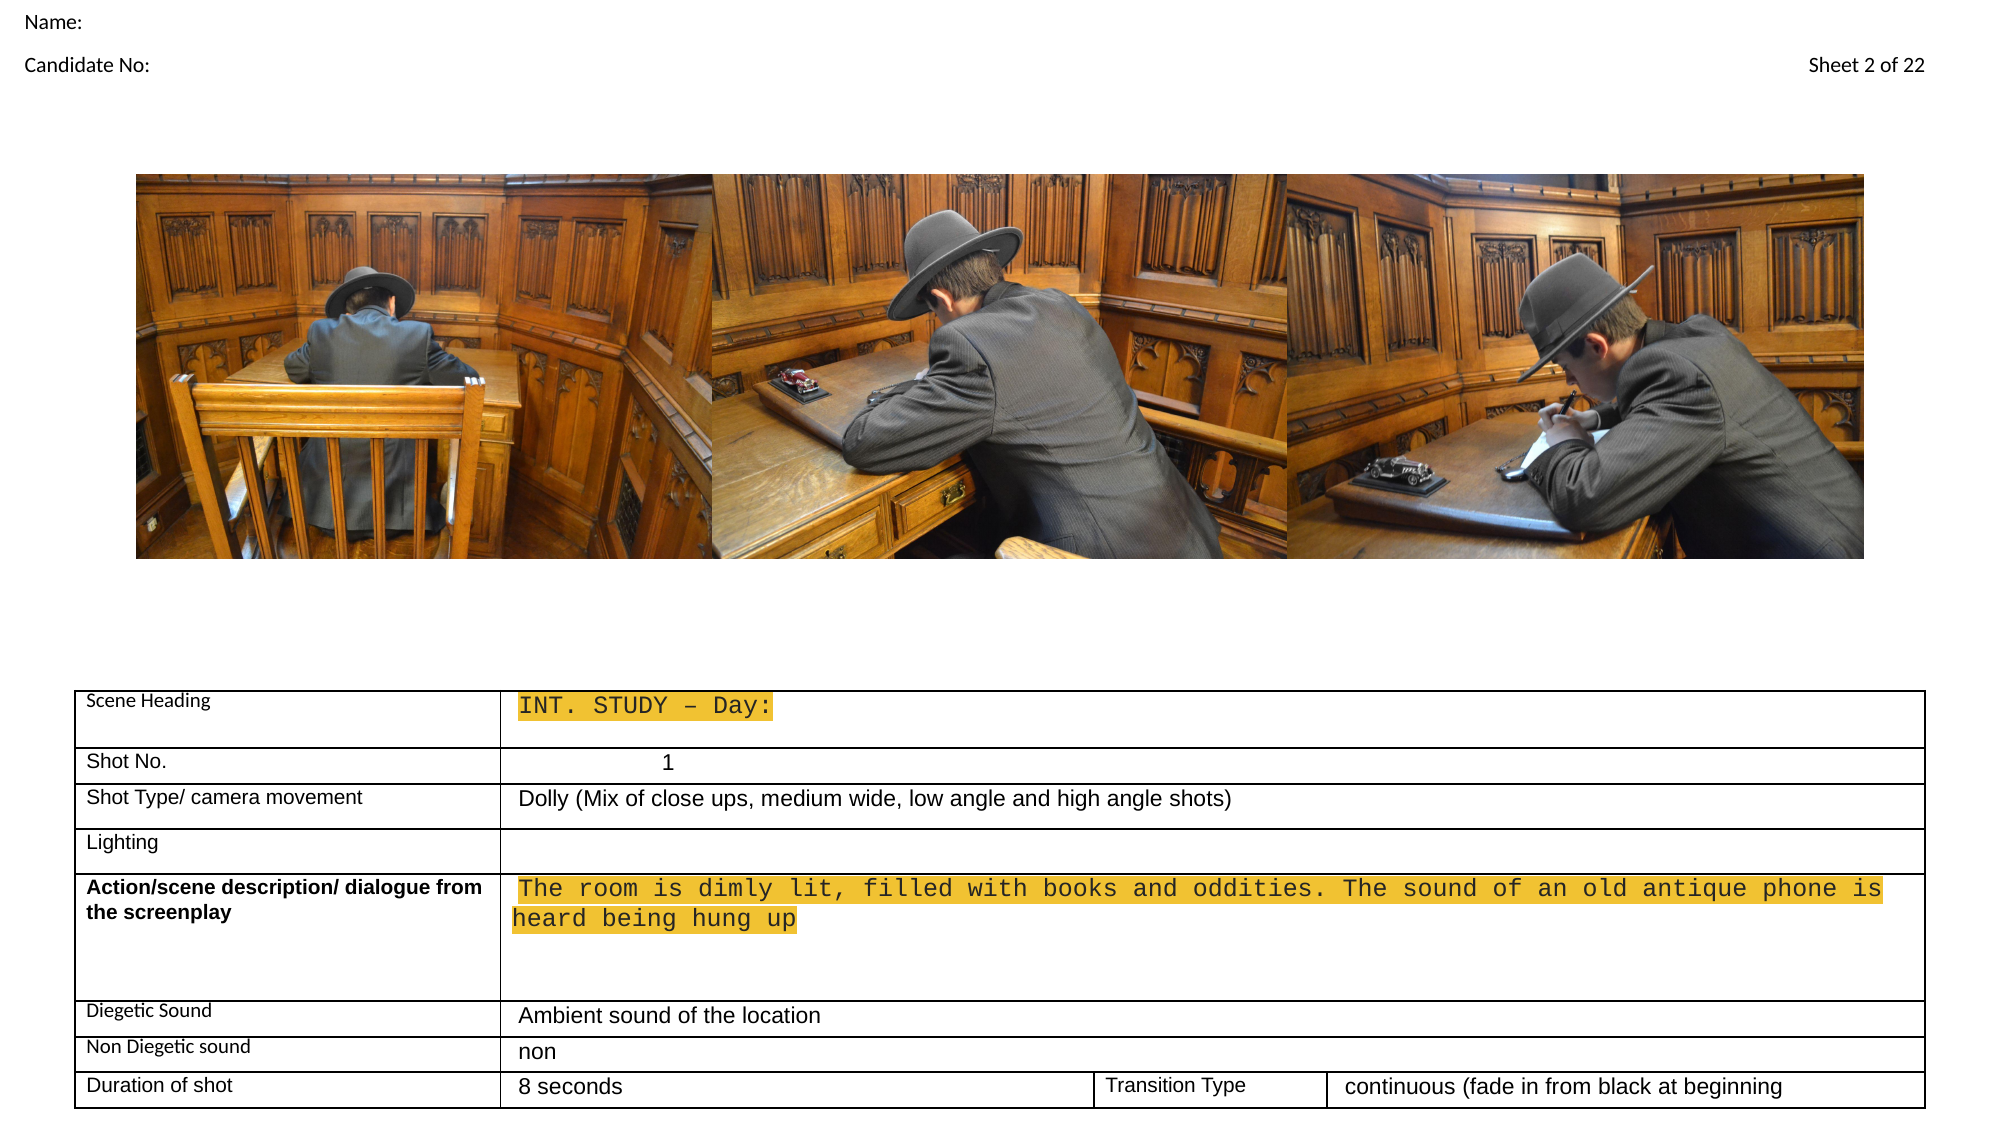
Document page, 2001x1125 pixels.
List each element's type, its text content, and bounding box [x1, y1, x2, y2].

text_box Candidate No: [9, 42, 433, 86]
table_cell 1 [501, 749, 1924, 783]
table_cell Non Diegetic sound [76, 1038, 500, 1071]
table_cell [501, 830, 1924, 873]
table_cell 8 seconds [501, 1073, 1093, 1107]
table_cell Duration of shot [76, 1073, 500, 1107]
text_box Name: [9, 0, 433, 42]
table_cell The room is dimly lit, filled with books and oddities. The sound of an old antique phone is heard being hung up [501, 875, 1924, 1000]
table_cell continuous (fade in from black at beginning [1328, 1073, 1924, 1107]
table_cell Dolly (Mix of close ups, medium wide, low angle and high angle shots) [501, 785, 1924, 828]
picture [135, 174, 1864, 559]
table_cell Shot No. [76, 749, 500, 783]
text_box Sheet 2 of 22 [1793, 42, 1952, 86]
table_cell Lighting [76, 830, 500, 873]
table_cell Shot Type/ camera movement [76, 785, 500, 828]
table_cell Ambient sound of the location [501, 1002, 1924, 1036]
table_cell Diegetic Sound [76, 1002, 500, 1036]
table_cell Transition Type [1095, 1073, 1326, 1107]
table_cell Action/scene description/ dialogue from the screenplay [76, 875, 500, 1000]
table_cell non [501, 1038, 1924, 1071]
table_header Scene Heading [76, 692, 500, 747]
table_header INT. STUDY – Day: [501, 692, 1924, 747]
